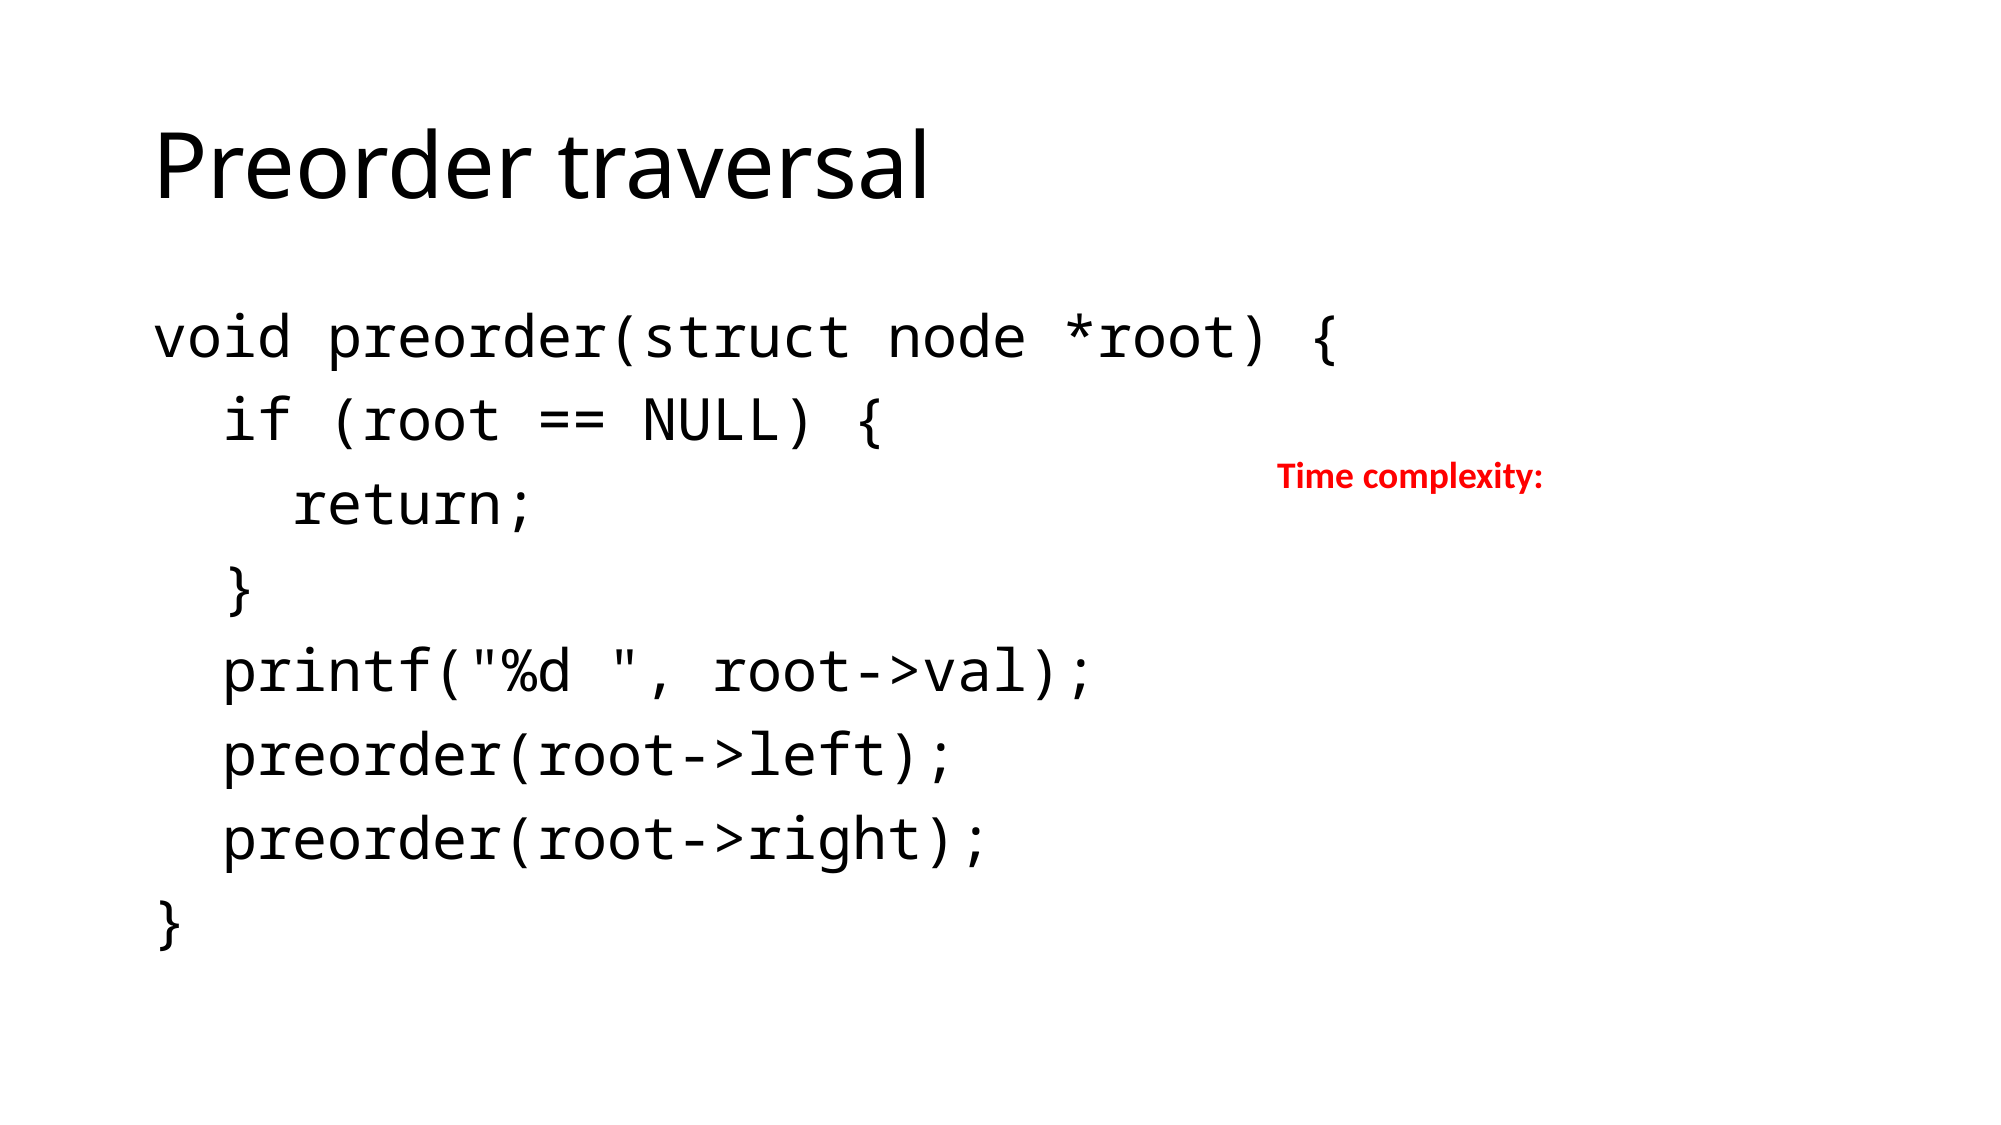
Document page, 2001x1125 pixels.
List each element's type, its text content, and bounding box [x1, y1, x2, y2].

text_box Time complexity: [1262, 443, 1784, 503]
list void preorder(struct node *root) { if (root == NULL) { return; } printf("%d ", root->val); preorder(root->left); preorder(root->right); } [137, 299, 1863, 1014]
title Preorder traversal [137, 59, 1863, 278]
